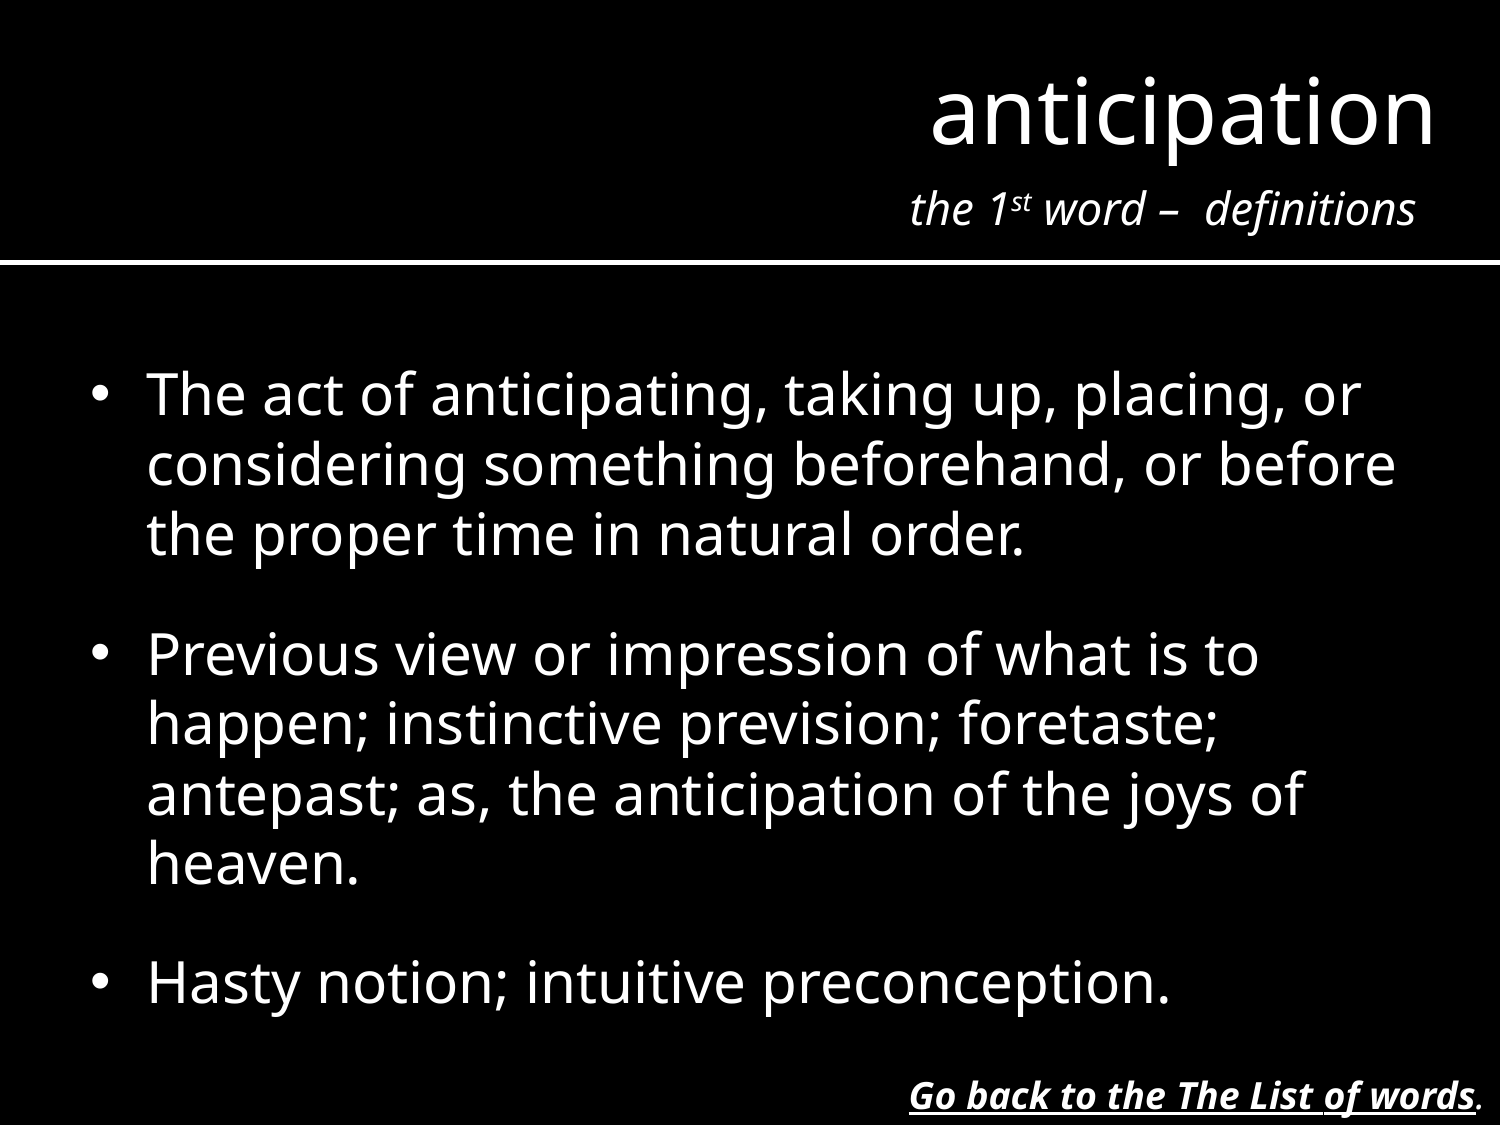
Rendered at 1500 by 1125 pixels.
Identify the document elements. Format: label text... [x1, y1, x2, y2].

text_box the 1st word – definitions [894, 172, 1447, 243]
text_box The act of anticipating, taking up, placing, or considering something beforehand, or before the proper time in natural order. Previous view or impression of what is to happen; instinctive prevision; foretaste; antepast; as, the anticipation of the joys of heaven. Hasty notion; intuitive preconception. [74, 349, 1425, 1065]
text_box anticipation [914, 44, 1470, 170]
text_box Go back to the The List of words. [0, 1064, 1500, 1125]
